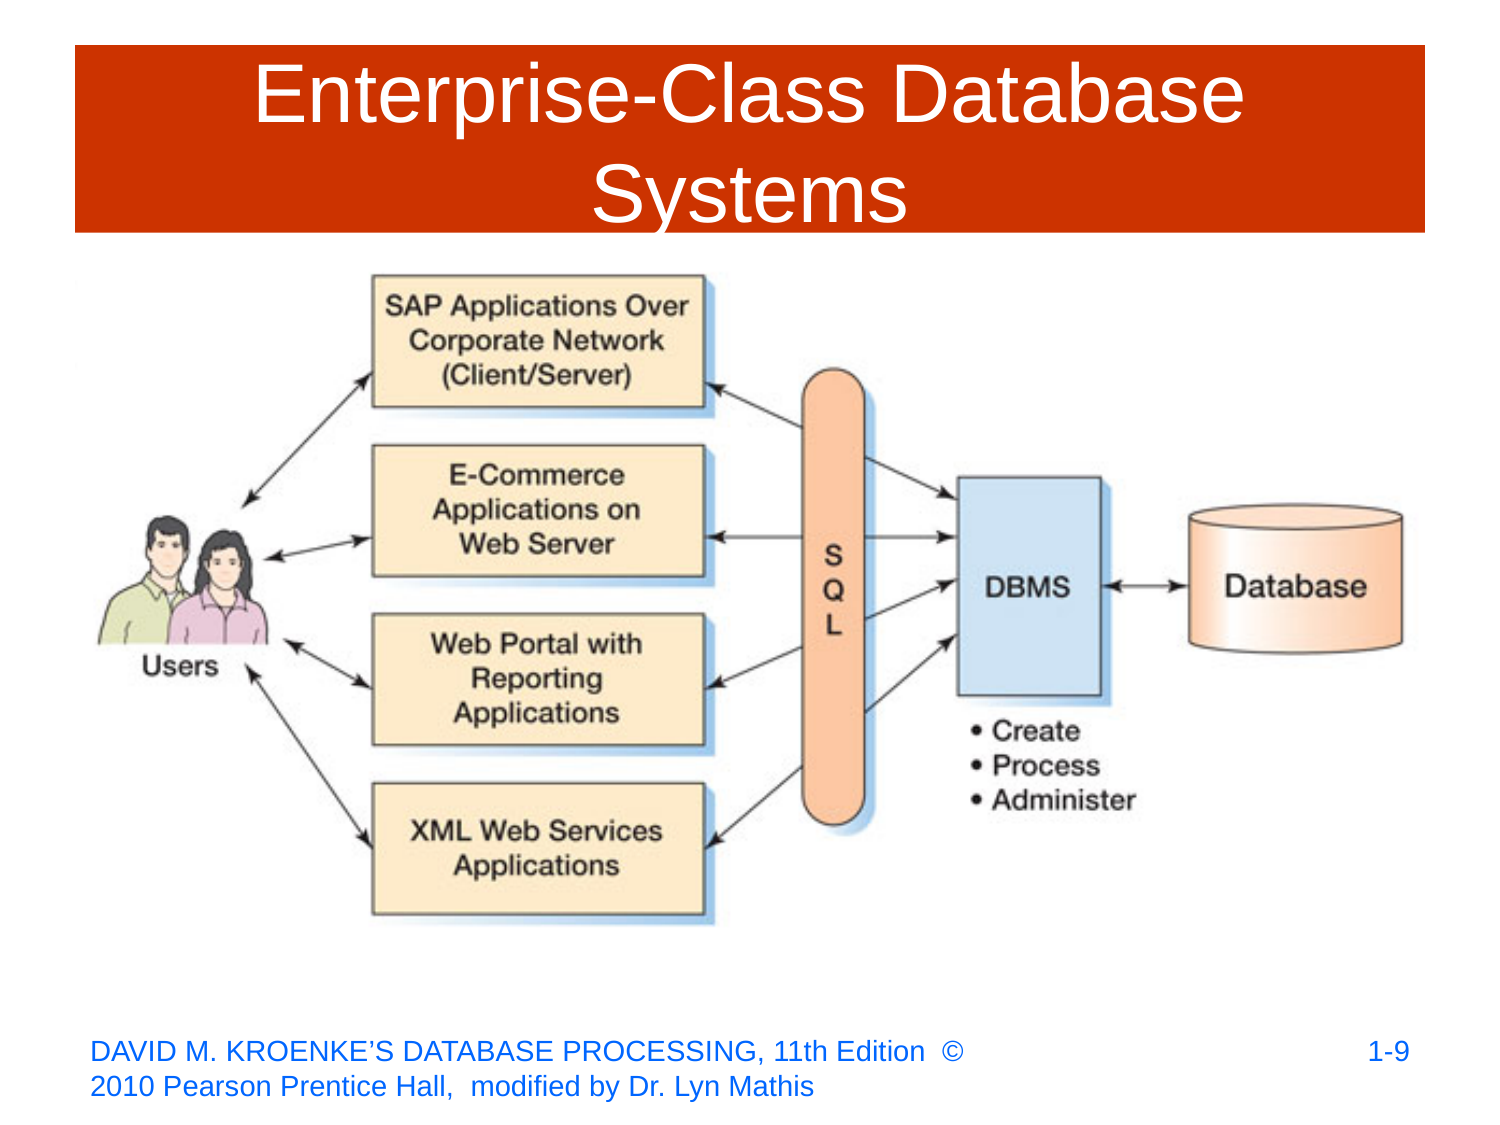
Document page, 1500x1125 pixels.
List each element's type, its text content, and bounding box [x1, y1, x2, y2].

footer DAVID M. KROENKE’S DATABASE PROCESSING, 11th Edition © 2010 Pearson Prentice Hall, modified by Dr. Lyn Mathis [74, 1024, 1051, 1104]
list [74, 262, 1426, 938]
title Enterprise-Class Database Systems [74, 44, 1426, 233]
slide_number 1-9 [1074, 1024, 1426, 1103]
